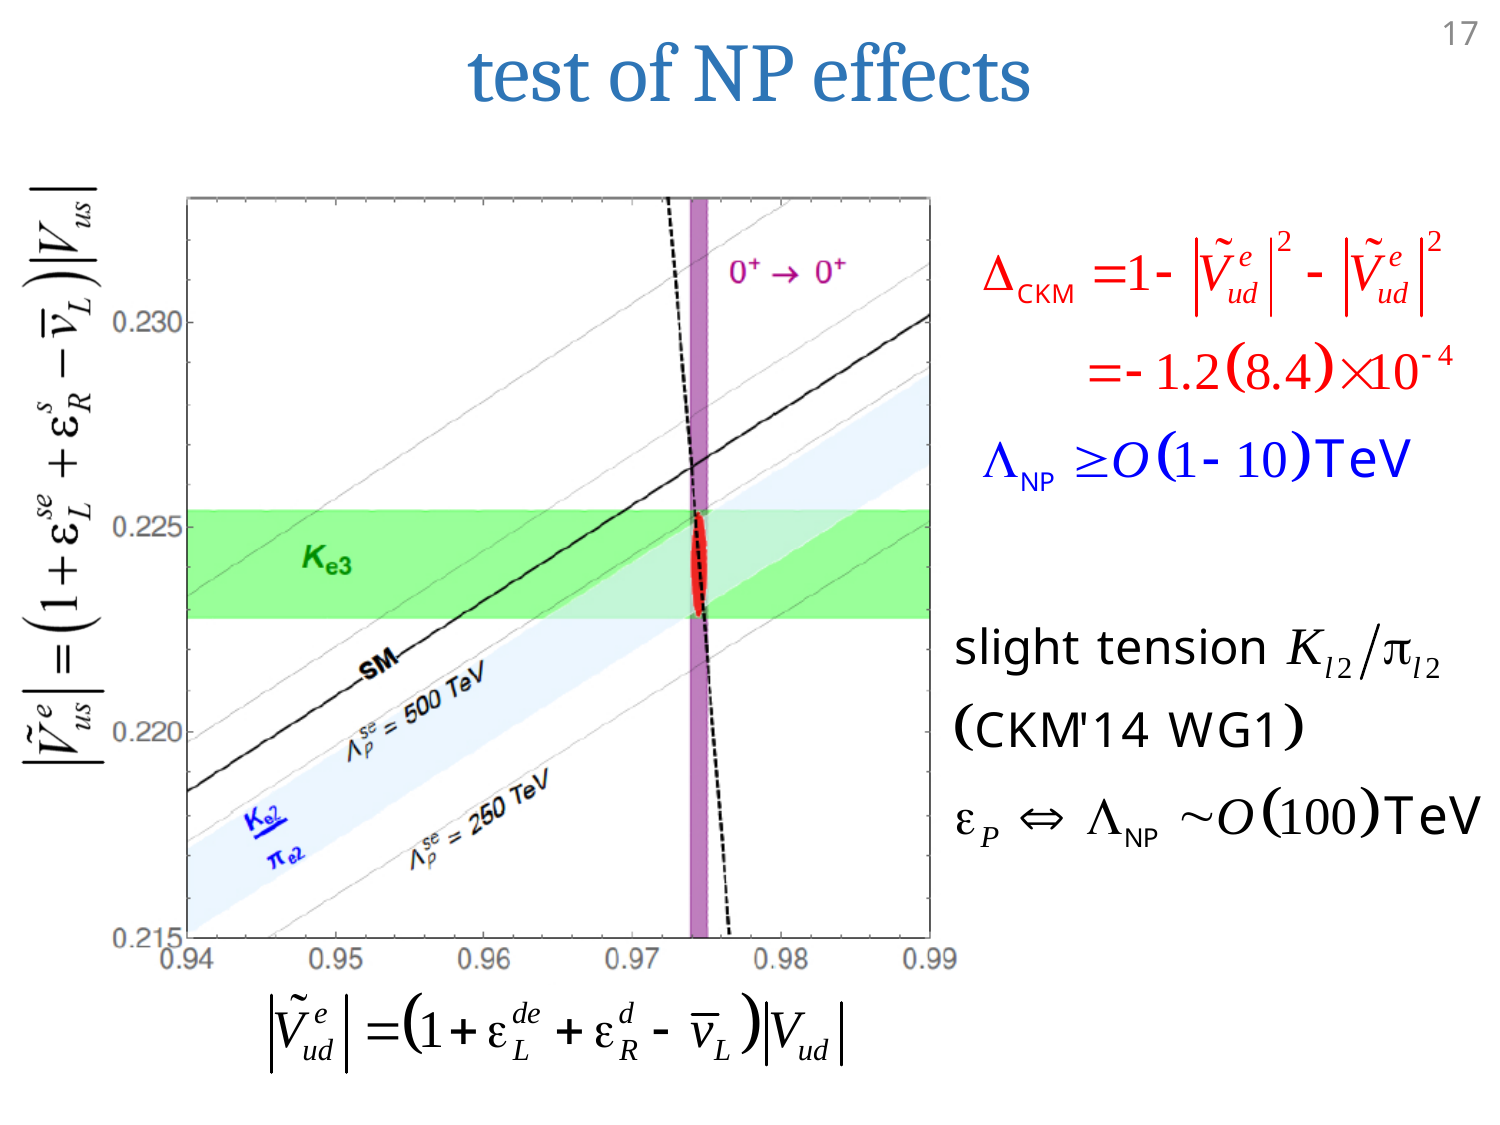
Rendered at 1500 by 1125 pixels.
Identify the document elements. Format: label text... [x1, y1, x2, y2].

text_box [261, 985, 857, 1083]
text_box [947, 615, 1495, 862]
slide_number 17 [1156, 3, 1495, 67]
picture [0, 177, 980, 1046]
text_box test of NP effects [0, 0, 1500, 118]
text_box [974, 217, 1469, 508]
